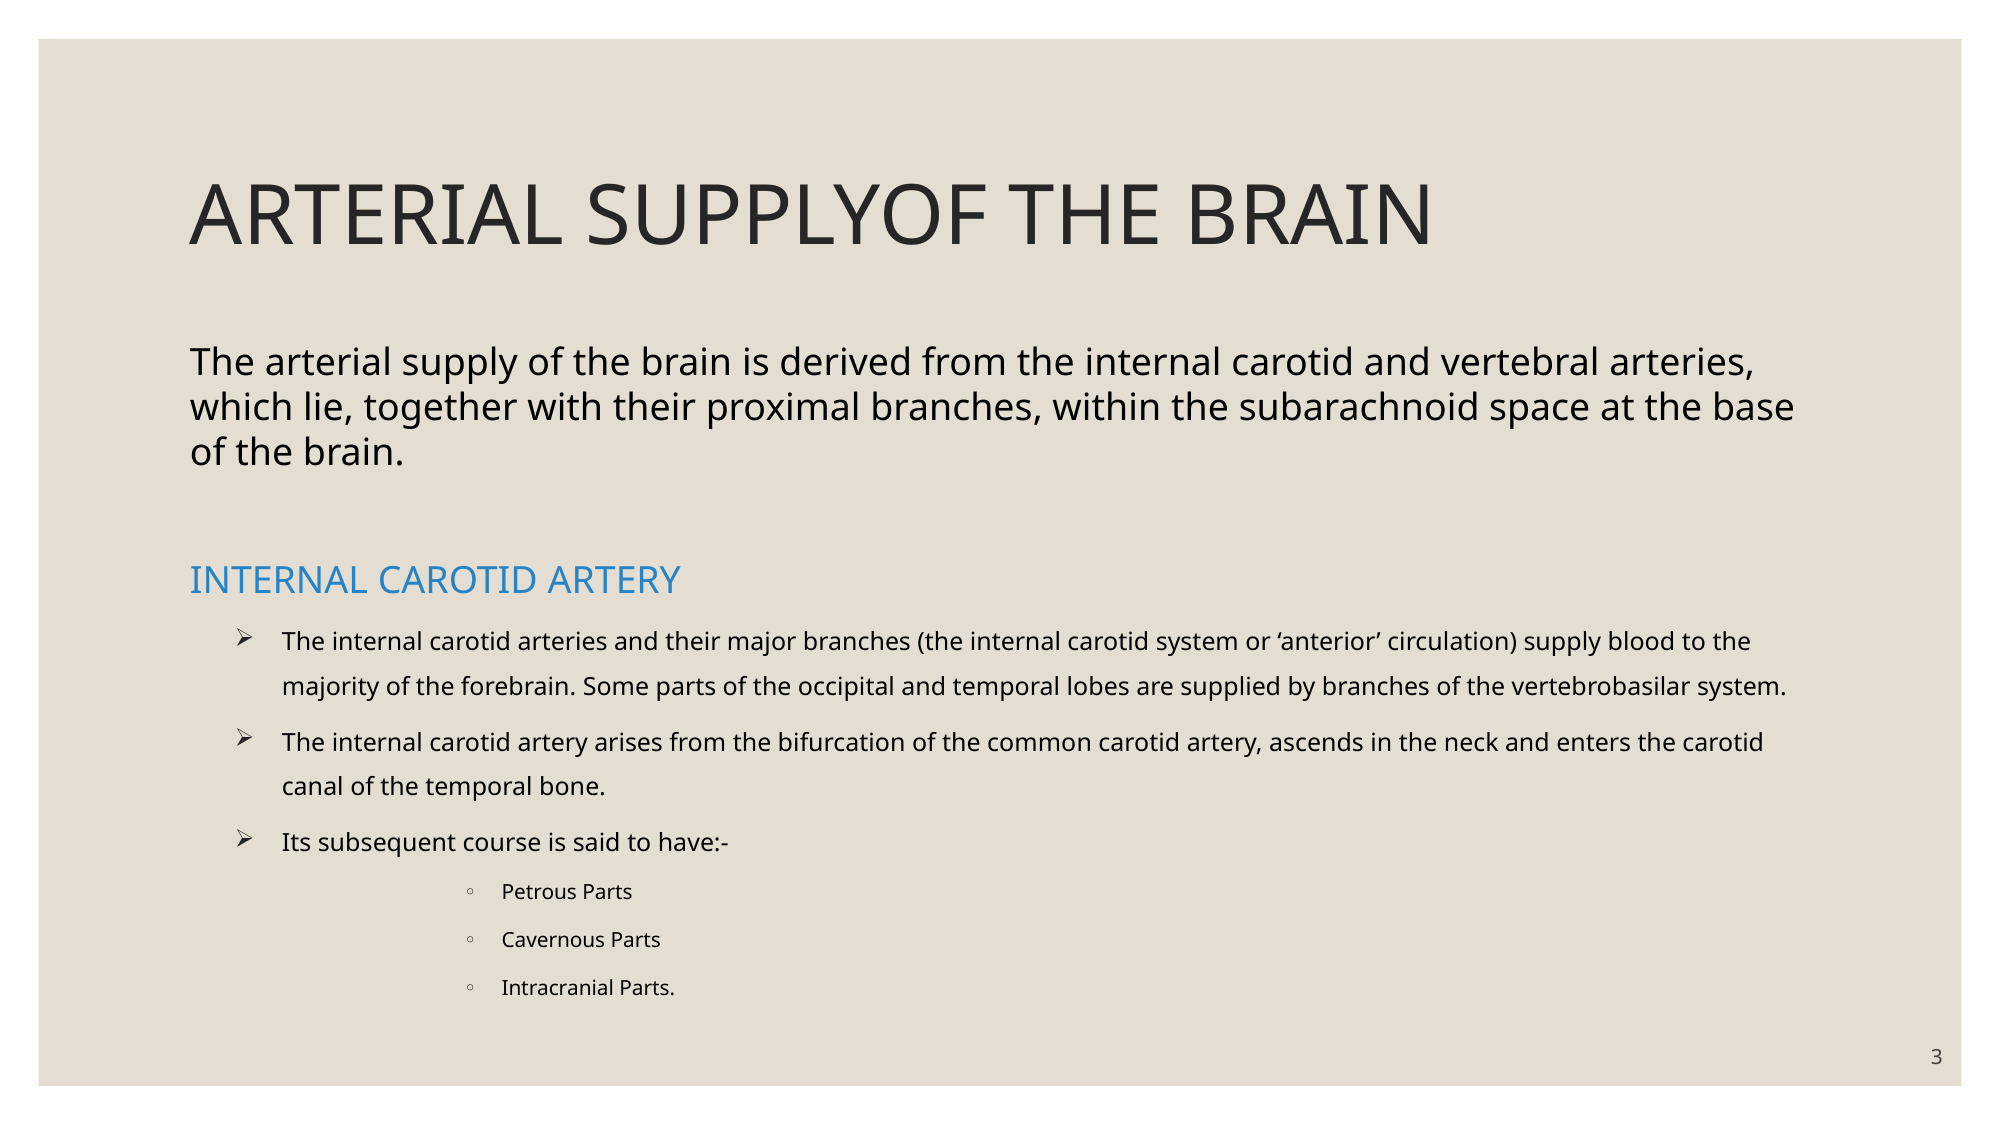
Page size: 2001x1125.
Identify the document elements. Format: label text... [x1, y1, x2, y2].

list The arterial supply of the brain is derived from the internal carotid and vertebral arteries, which lie, together with their proximal branches, within the subarachnoid space at the base of the brain. INTERNAL CAROTID ARTERY The internal carotid arteries and their major branches (the internal carotid system or ‘anterior’ circulation) supply blood to the majority of the forebrain. Some parts of the occipital and temporal lobes are supplied by branches of the vertebrobasilar system. The internal carotid artery arises from the bifurcation of the common carotid artery, ascends in the neck and enters the carotid canal of the temporal bone. Its subsequent course is said to have:- Petrous Parts Cavernous Parts Intracranial Parts. [174, 330, 1825, 1066]
slide_number 3 [1717, 1034, 1958, 1080]
title ARTERIAL SUPPLYOF THE BRAIN [174, 105, 1825, 330]
